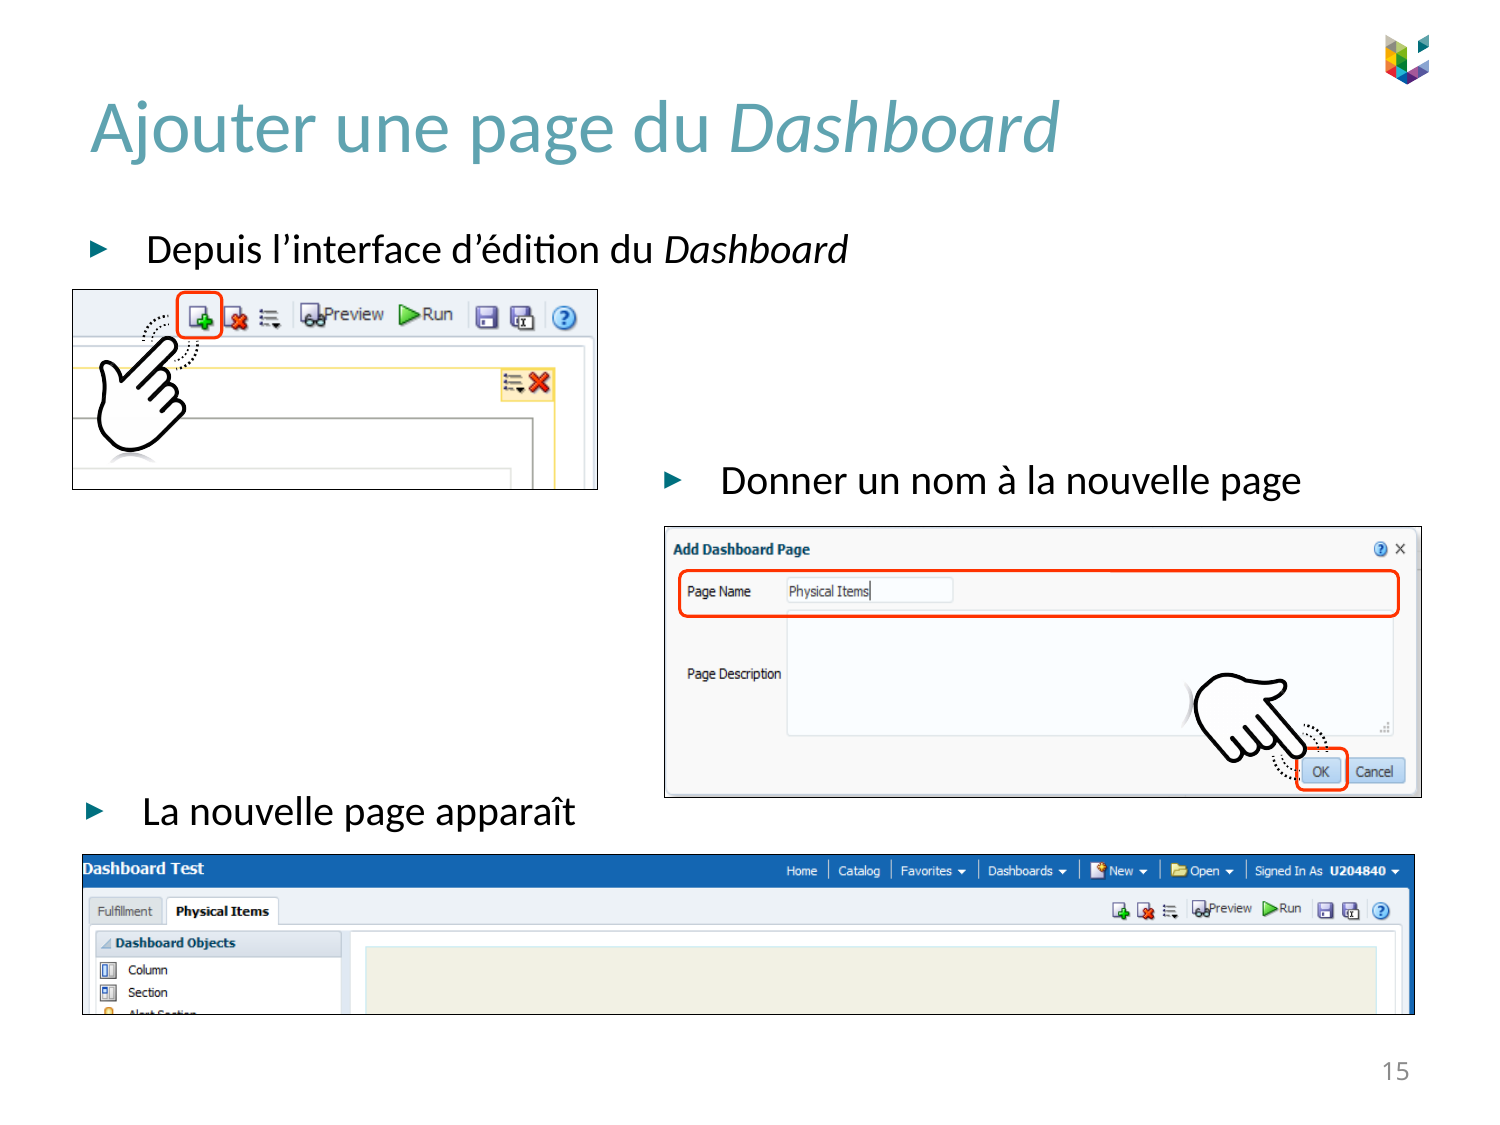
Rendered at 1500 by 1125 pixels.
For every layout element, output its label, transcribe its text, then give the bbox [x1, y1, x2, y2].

slide_number 15 [1074, 1042, 1425, 1103]
picture [82, 854, 1415, 1016]
picture [72, 289, 598, 491]
text_box Donner un nom à la nouvelle page [649, 444, 1500, 529]
picture [1366, 15, 1448, 104]
list Depuis l’interface d’édition du Dashboard [75, 214, 999, 298]
text_box La nouvelle page apparaît [71, 776, 995, 861]
picture [663, 526, 1422, 810]
title Ajouter une page du Dashboard [75, 71, 1425, 174]
